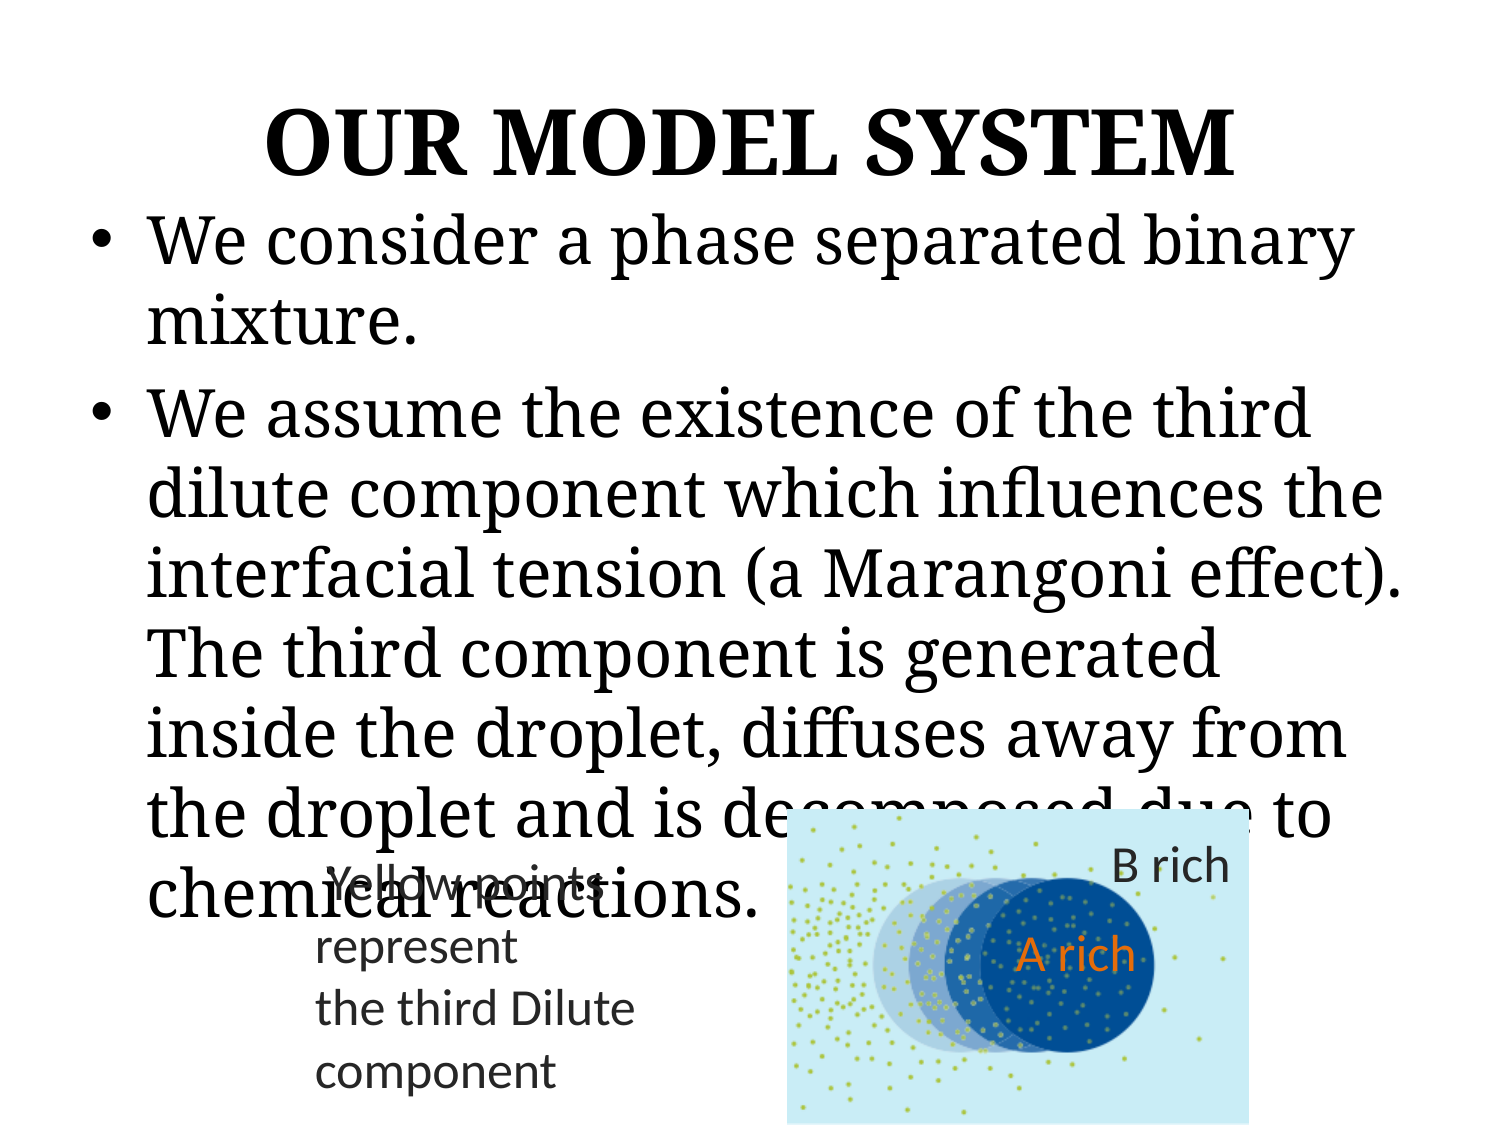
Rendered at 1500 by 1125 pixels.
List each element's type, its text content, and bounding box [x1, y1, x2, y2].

text_box Yellow points represent the third Dilute component [299, 841, 750, 1106]
title OUR MODEL SYSTEM [75, 45, 1425, 190]
list We consider a phase separated binary mixture. We assume the existence of the third dilute component which influences the interfacial tension (a Marangoni effect). The third component is generated inside the droplet, diffuses away from the droplet and is decomposed due to chemical reactions. [75, 190, 1425, 933]
picture [787, 809, 1250, 1125]
